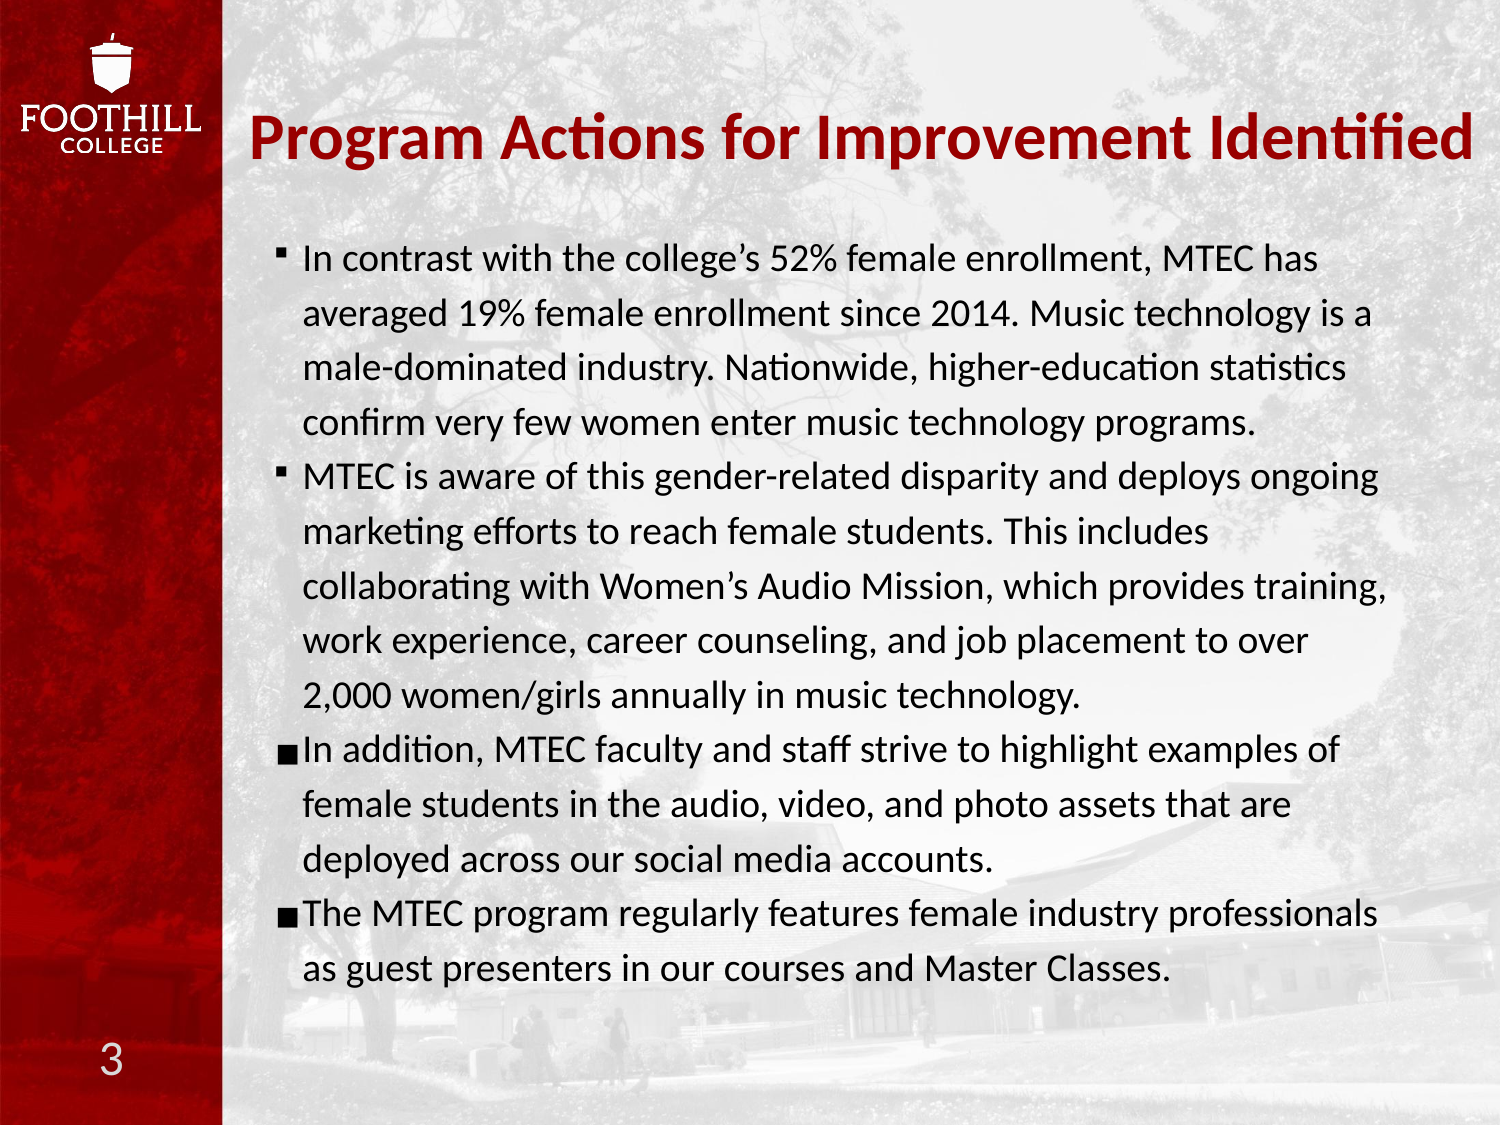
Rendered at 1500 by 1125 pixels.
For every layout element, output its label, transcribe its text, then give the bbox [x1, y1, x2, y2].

list In contrast with the college’s 52% female enrollment, MTEC has averaged 19% female enrollment since 2014. Music technology is a male-dominated industry. Nationwide, higher-education statistics confirm very few women enter music technology programs. MTEC is aware of this gender-related disparity and deploys ongoing marketing efforts to reach female students. This includes collaborating with Women’s Audio Mission, which provides training, work experience, career counseling, and job placement to over 2,000 women/girls annually in music technology. In addition, MTEC faculty and staff strive to highlight examples of female students in the audio, video, and photo assets that are deployed across our social media accounts. The MTEC program regularly features female industry professionals as guest presenters in our courses and Master Classes. [249, 217, 1422, 1104]
title Program Actions for Improvement Identified [223, 42, 1500, 181]
picture [0, 0, 1500, 1125]
